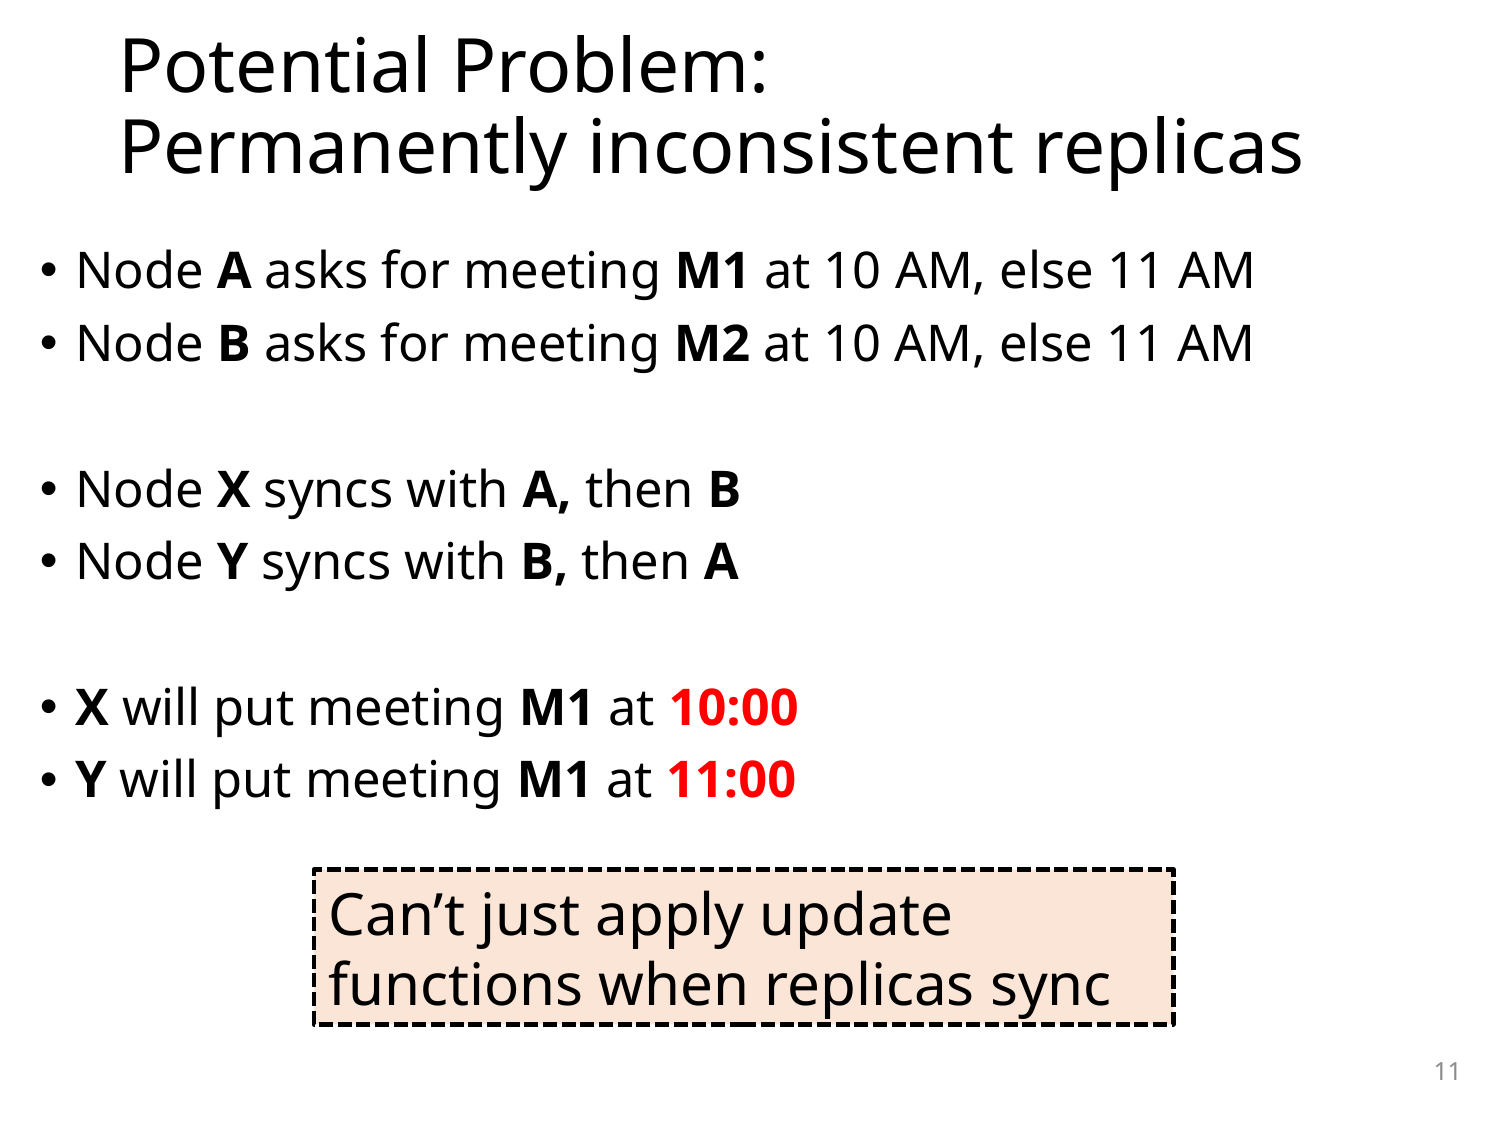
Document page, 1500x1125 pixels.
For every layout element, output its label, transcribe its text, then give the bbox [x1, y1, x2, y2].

text_box Can’t just apply update functions when replicas sync [313, 869, 1174, 1025]
list Node A asks for meeting M1 at 10 AM, else 11 AM Node B asks for meeting M2 at 10 AM, else 11 AM Node X syncs with A, then B Node Y syncs with B, then A X will put meeting M1 at 10:00 Y will put meeting M1 at 11:00 [24, 237, 1463, 821]
title Potential Problem: Permanently inconsistent replicas [103, 0, 1397, 218]
slide_number 11 [1139, 1042, 1477, 1103]
